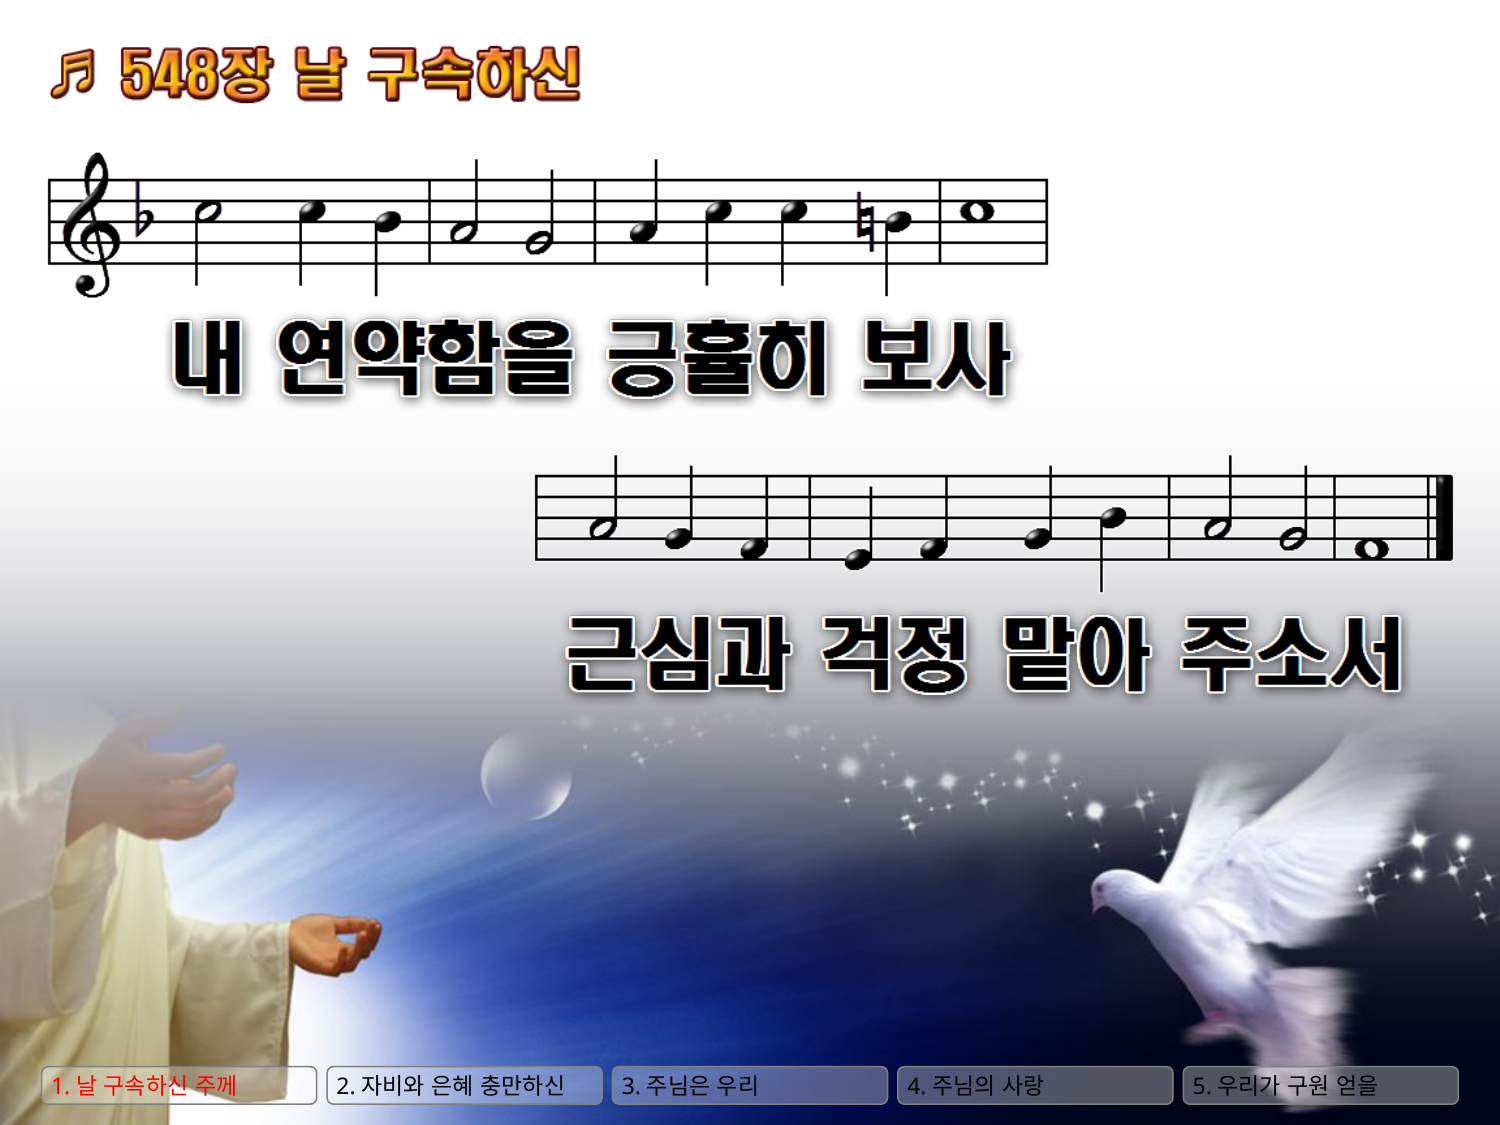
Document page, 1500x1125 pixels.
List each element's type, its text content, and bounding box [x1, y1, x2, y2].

picture [0, 0, 1500, 1125]
text_box 4.주님의 사랑 [897, 1066, 1173, 1105]
text_box 5.우리가 구원 얻을 [1183, 1066, 1459, 1105]
text_box 2.자비와 은혜 충만하신 [327, 1066, 603, 1105]
text_box 1.날 구속하신 주께 [41, 1066, 317, 1105]
text_box 3.주님은 우리 [612, 1066, 888, 1105]
